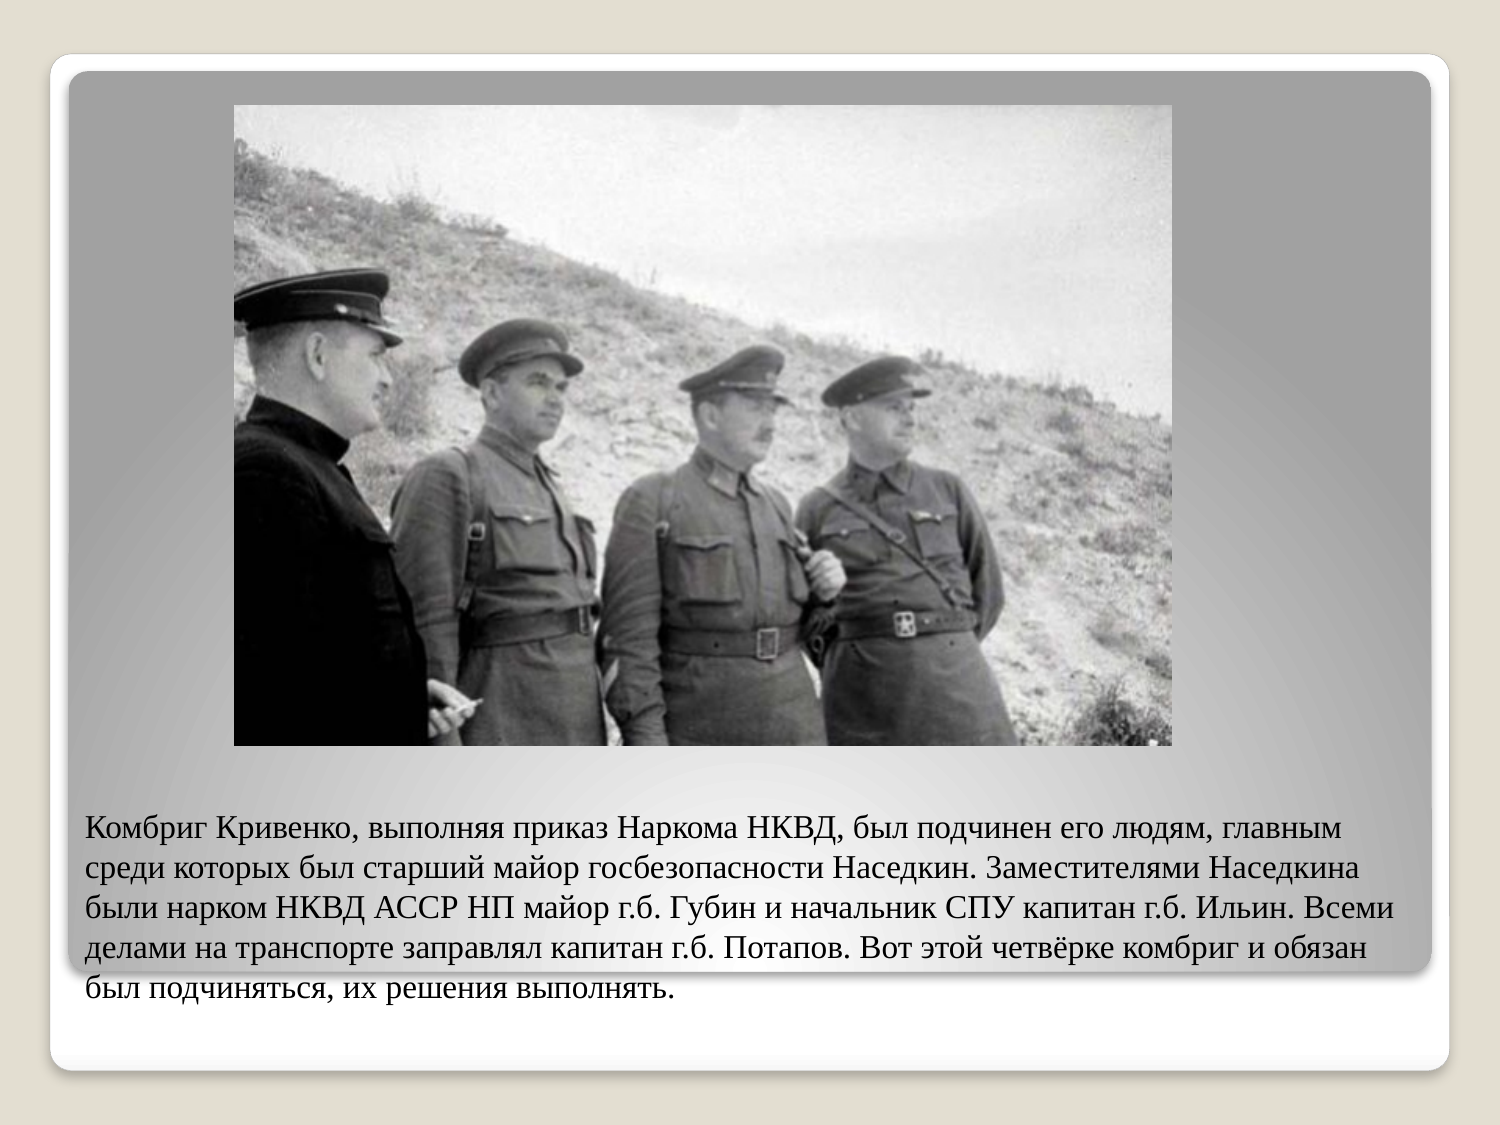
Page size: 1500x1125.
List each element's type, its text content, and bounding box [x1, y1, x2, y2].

text_box Комбриг Кривенко, выполняя приказ Наркома НКВД, был подчинен его людям, главным среди которых был старший майор госбезопасности Наседкин. 3аместителями Наседкина были нарком НКВД АССР НП майор г.б. Губин и начальник СПУ капитан г.б. Ильин. Всеми делами на транспорте заправлял капитан г.б. Потапов. Вот этой четвёрке комбриг и обязан был подчиняться, их решения выполнять. [70, 798, 1422, 1013]
picture [234, 105, 1173, 747]
